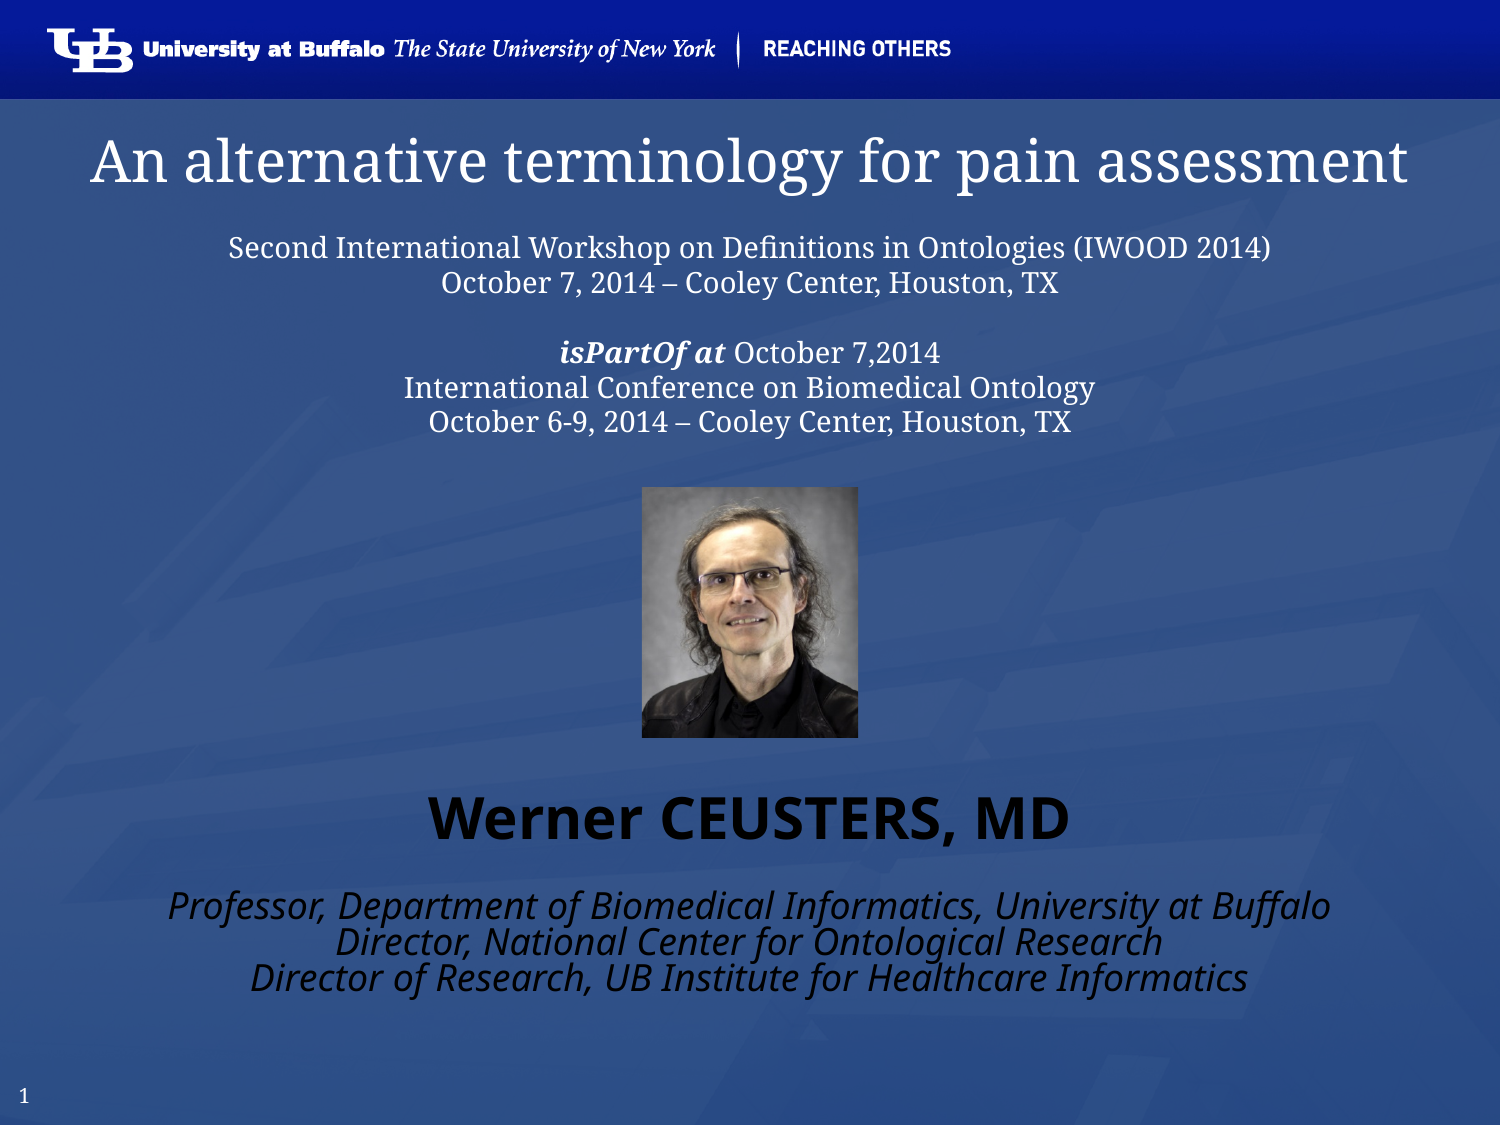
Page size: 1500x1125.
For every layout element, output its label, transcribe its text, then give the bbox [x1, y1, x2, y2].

picture [641, 487, 859, 738]
subtitle Werner CEUSTERS, MD Professor, Department of Biomedical Informatics, University at Buffalo Director, National Center for Ontological Research Director of Research, UB Institute for Healthcare Informatics [0, 787, 1500, 1088]
title An alternative terminology for pain assessment Second International Workshop on Definitions in Ontologies (IWOOD 2014) October 7, 2014 – Cooley Center, Houston, TX isPartOf at October 7,2014 International Conference on Biomedical Ontology October 6-9, 2014 – Cooley Center, Houston, TX [12, 116, 1488, 375]
picture [0, 0, 1500, 99]
